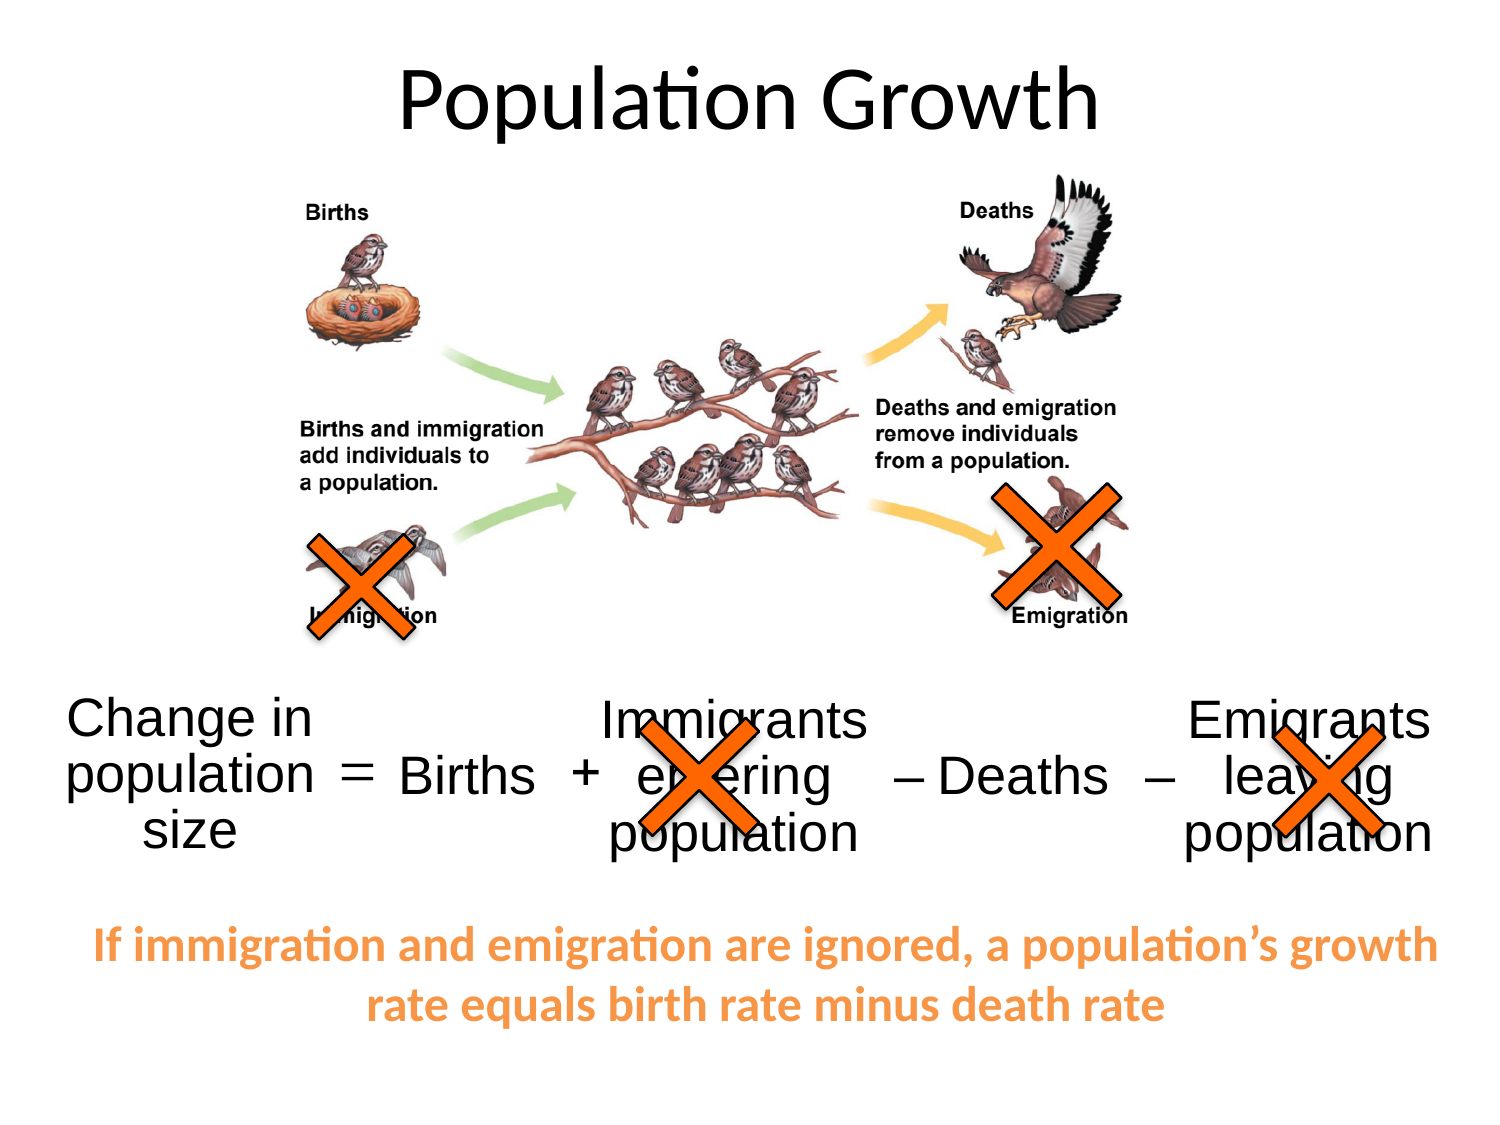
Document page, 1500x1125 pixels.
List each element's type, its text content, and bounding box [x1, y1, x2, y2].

text_box If immigration and emigration are ignored, a population’s growth rate equals birth rate minus death rate [69, 904, 1464, 1042]
picture [295, 169, 1132, 632]
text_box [48, 692, 1452, 856]
title Population Growth [75, 0, 1425, 187]
